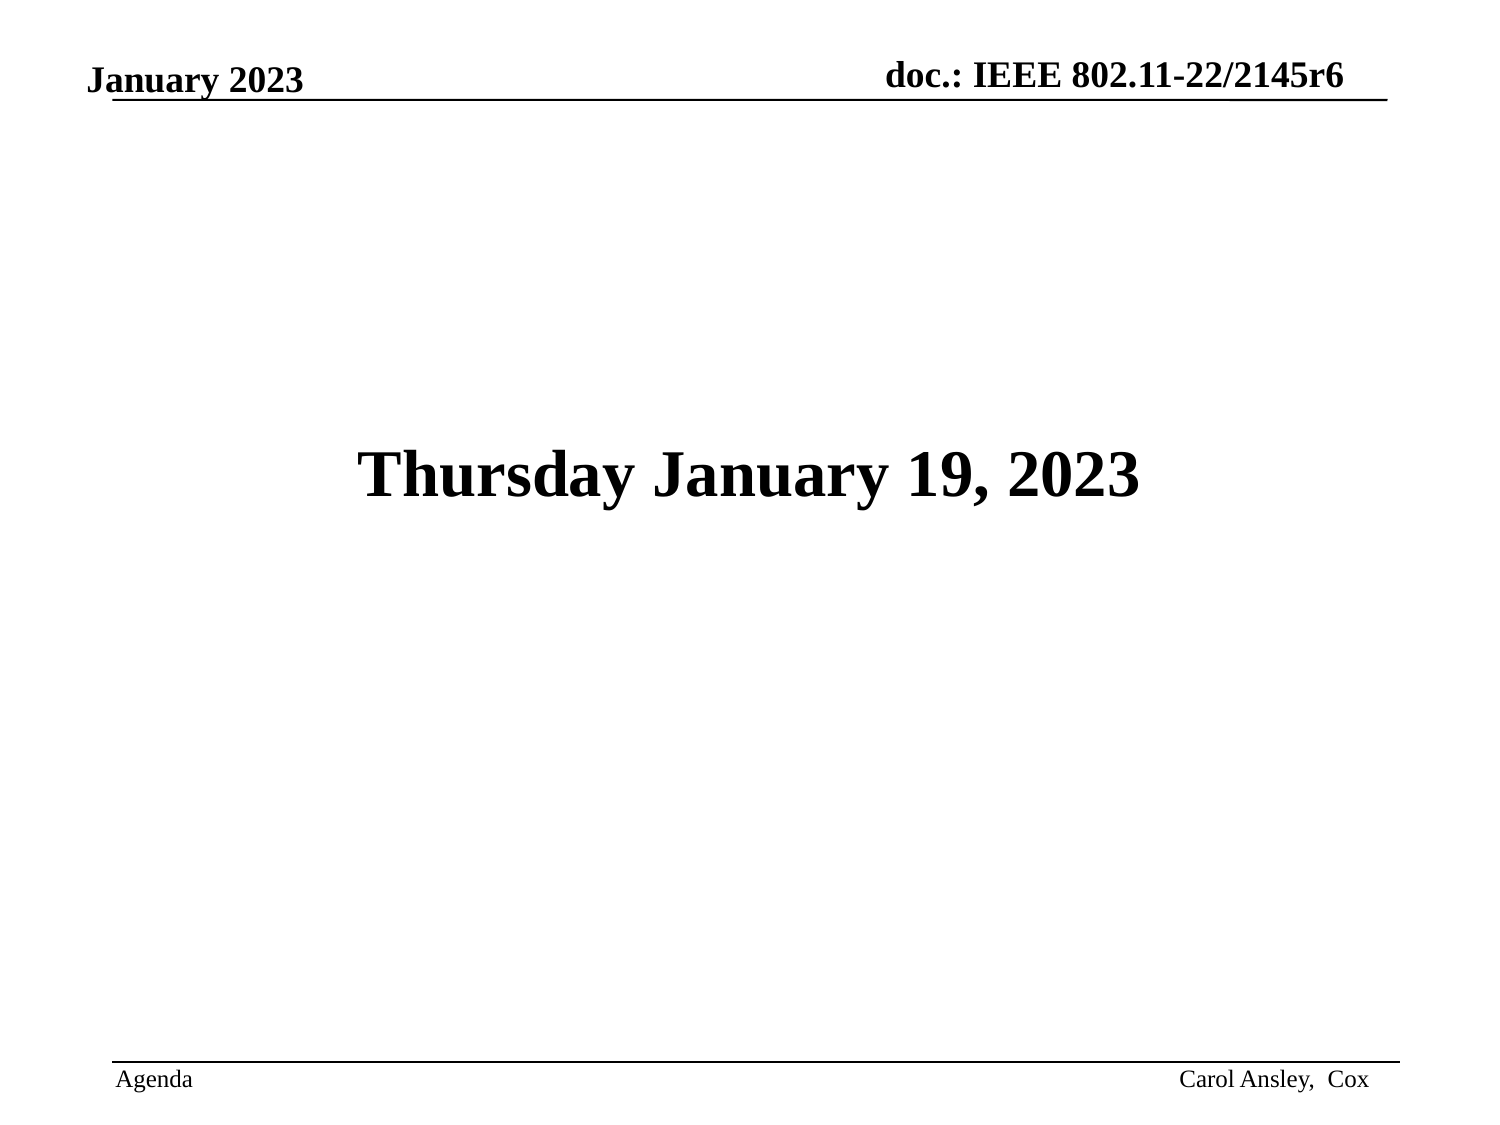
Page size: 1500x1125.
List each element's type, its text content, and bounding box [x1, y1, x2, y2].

text_box Thursday January 19, 2023 [112, 422, 1388, 518]
